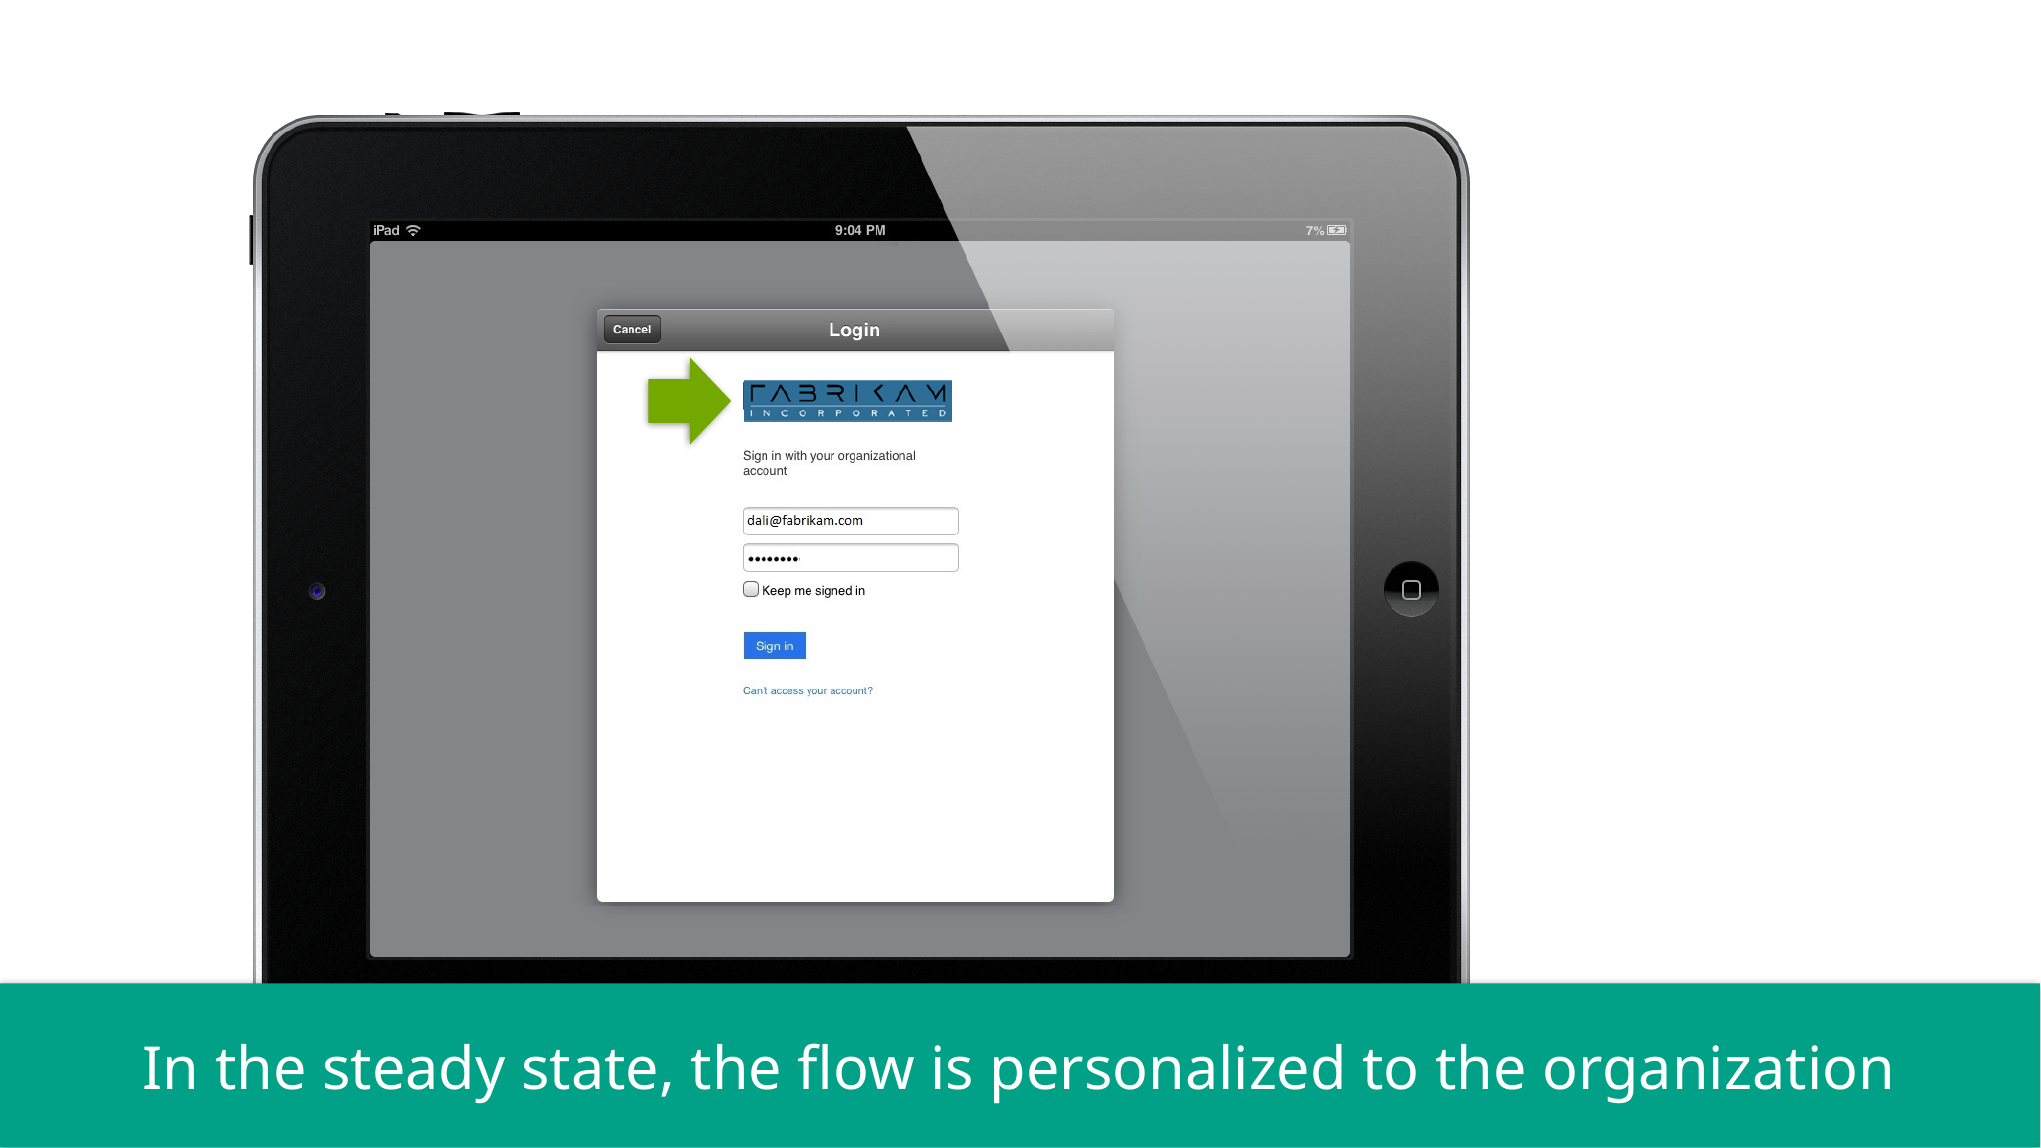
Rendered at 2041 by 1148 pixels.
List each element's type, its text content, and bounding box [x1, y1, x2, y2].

picture [205, 87, 1526, 1092]
text_box In the steady state, the flow is personalized to the organization [0, 983, 2040, 1148]
